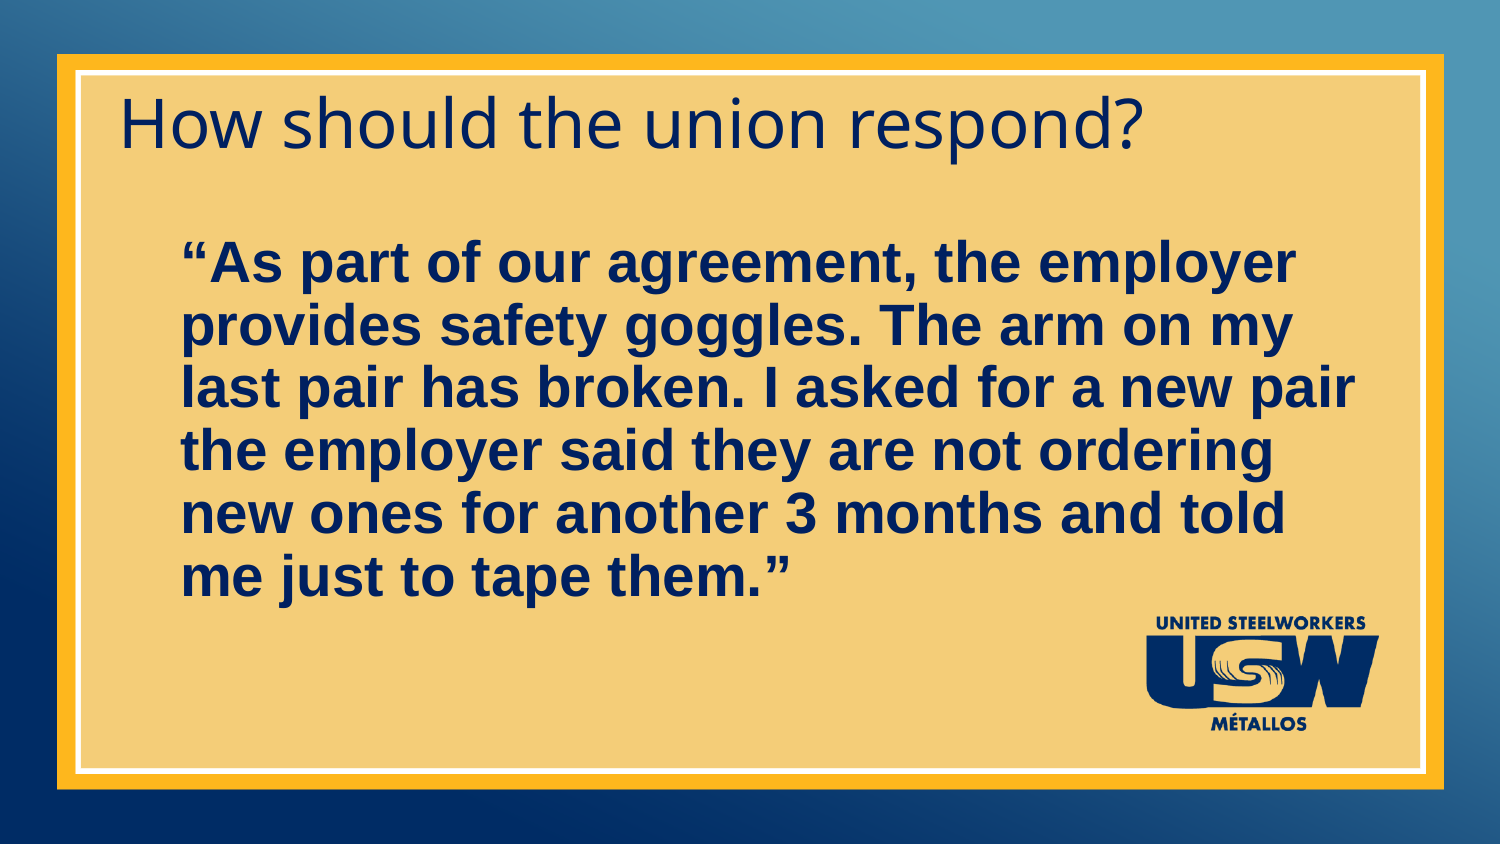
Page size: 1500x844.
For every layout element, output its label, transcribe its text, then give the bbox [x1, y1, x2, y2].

title How should the union respond? [103, 44, 1287, 208]
list “As part of our agreement, the employer provides safety goggles. The arm on my last pair has broken. I asked for a new pair the employer said they are not ordering new ones for another 3 months and told me just to tape them.” [165, 224, 1397, 760]
picture [0, 0, 1500, 844]
